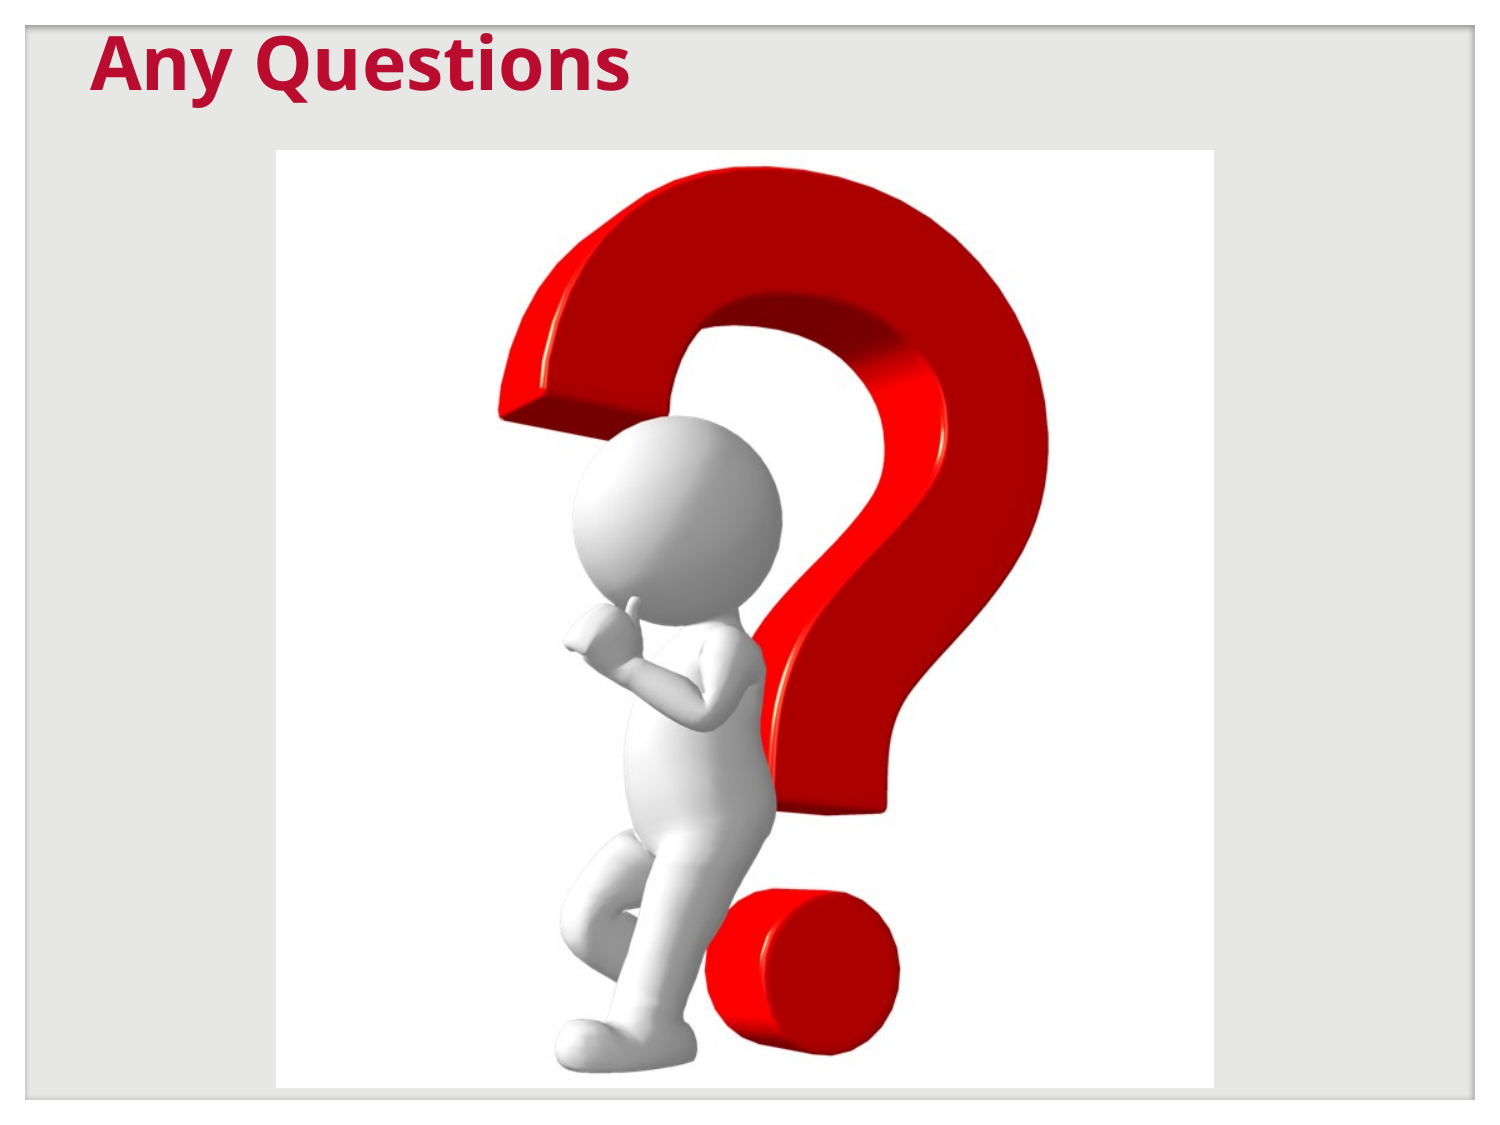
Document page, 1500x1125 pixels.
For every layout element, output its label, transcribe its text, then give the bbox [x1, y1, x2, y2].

title Any Questions [75, 0, 863, 114]
picture [275, 150, 1214, 1089]
